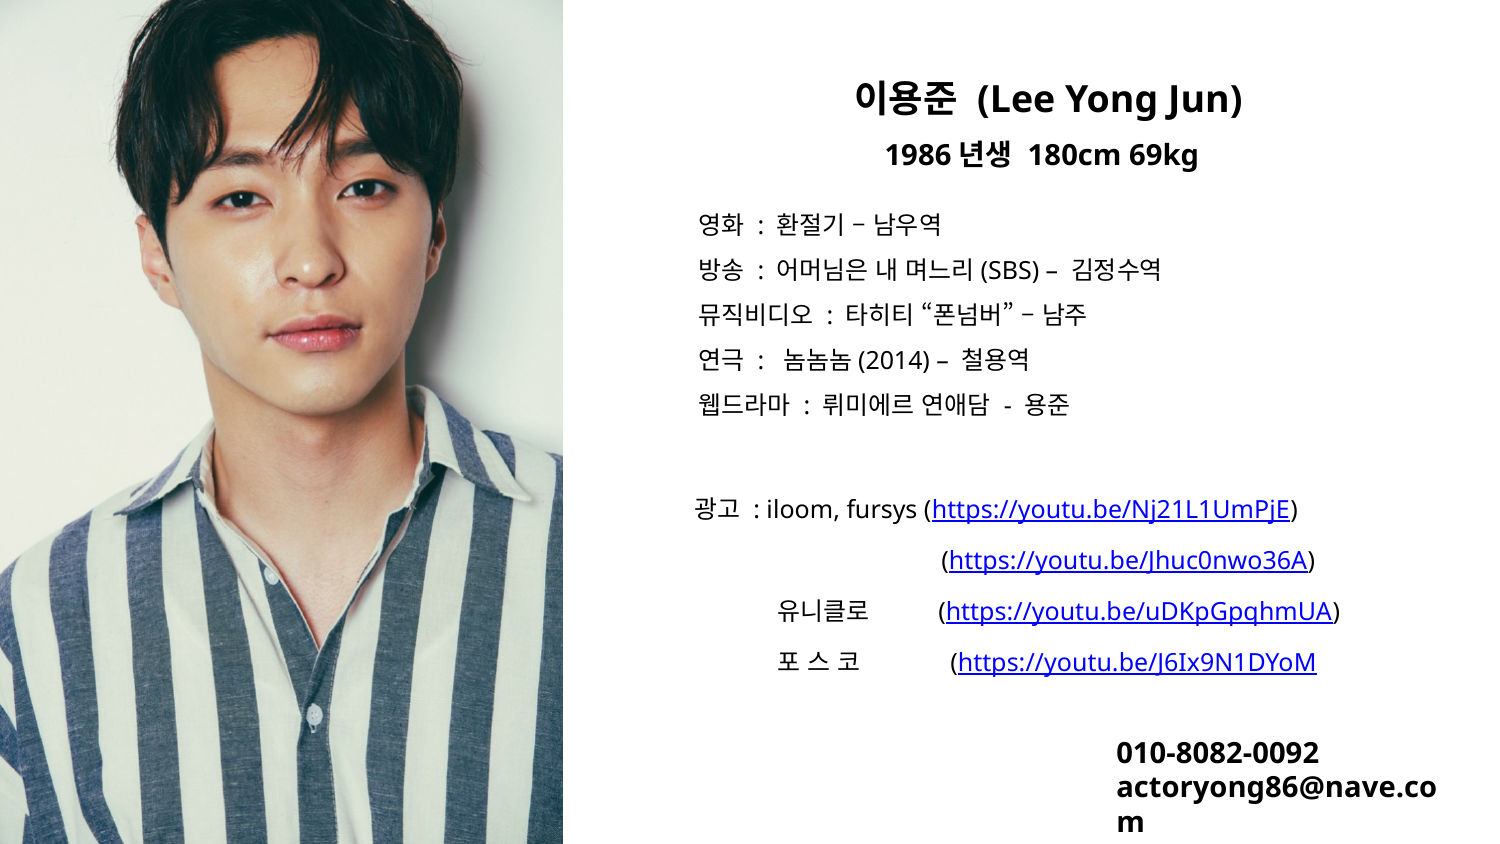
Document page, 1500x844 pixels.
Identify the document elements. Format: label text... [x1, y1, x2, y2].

text_box 영화 : 환절기 – 남우역 방송 : 어머님은 내 며느리(SBS) – 김정수역 뮤직비디오 : 타히티 “폰넘버” – 남주 연극 : 놈놈놈(2014) – 철용역 웹드라마 : 뤼미에르 연애담 - 용준 [683, 187, 1178, 427]
text_box 010-8082-0092 actoryong86@nave.com [1101, 726, 1475, 844]
text_box 광고 : iloom, fursys (https://youtu.be/Nj21L1UmPjE) (https://youtu.be/Jhuc0nwo36A) 유니클로 (https://youtu.be/uDKpGpqhmUA) 포 스 코 (https://youtu.be/J6Ix9N1DYoM [679, 468, 1418, 733]
text_box 이용준 (Lee Yong Jun) [839, 67, 1258, 128]
picture [0, 0, 563, 844]
text_box 1986년생 180cm 69kg [869, 128, 1215, 179]
